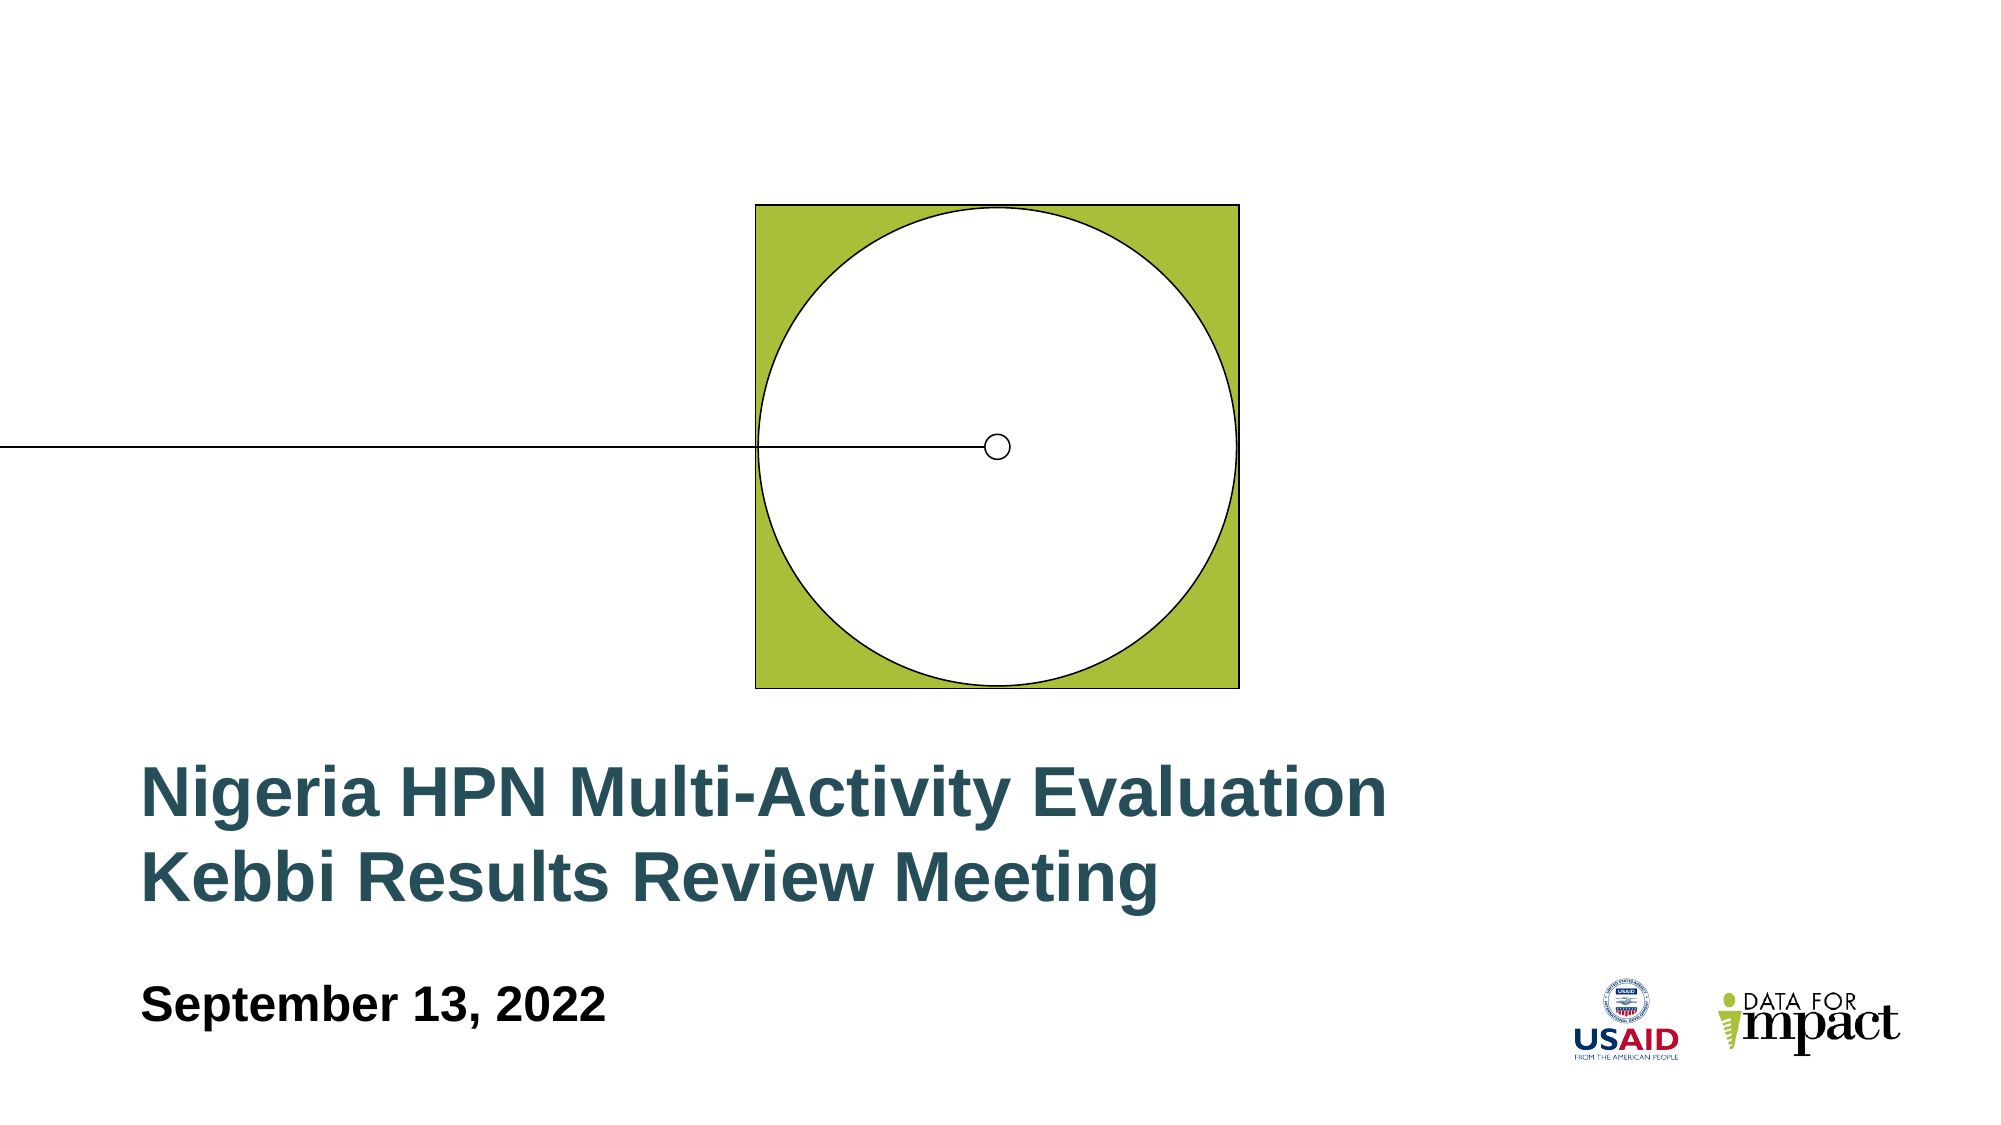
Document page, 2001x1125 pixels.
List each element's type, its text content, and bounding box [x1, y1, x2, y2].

title Nigeria HPN Multi-Activity Evaluation Kebbi Results Review Meeting [125, 722, 1912, 940]
list September 13, 2022 [125, 971, 1509, 1106]
picture [1713, 984, 1906, 1061]
picture [1552, 957, 1701, 1081]
